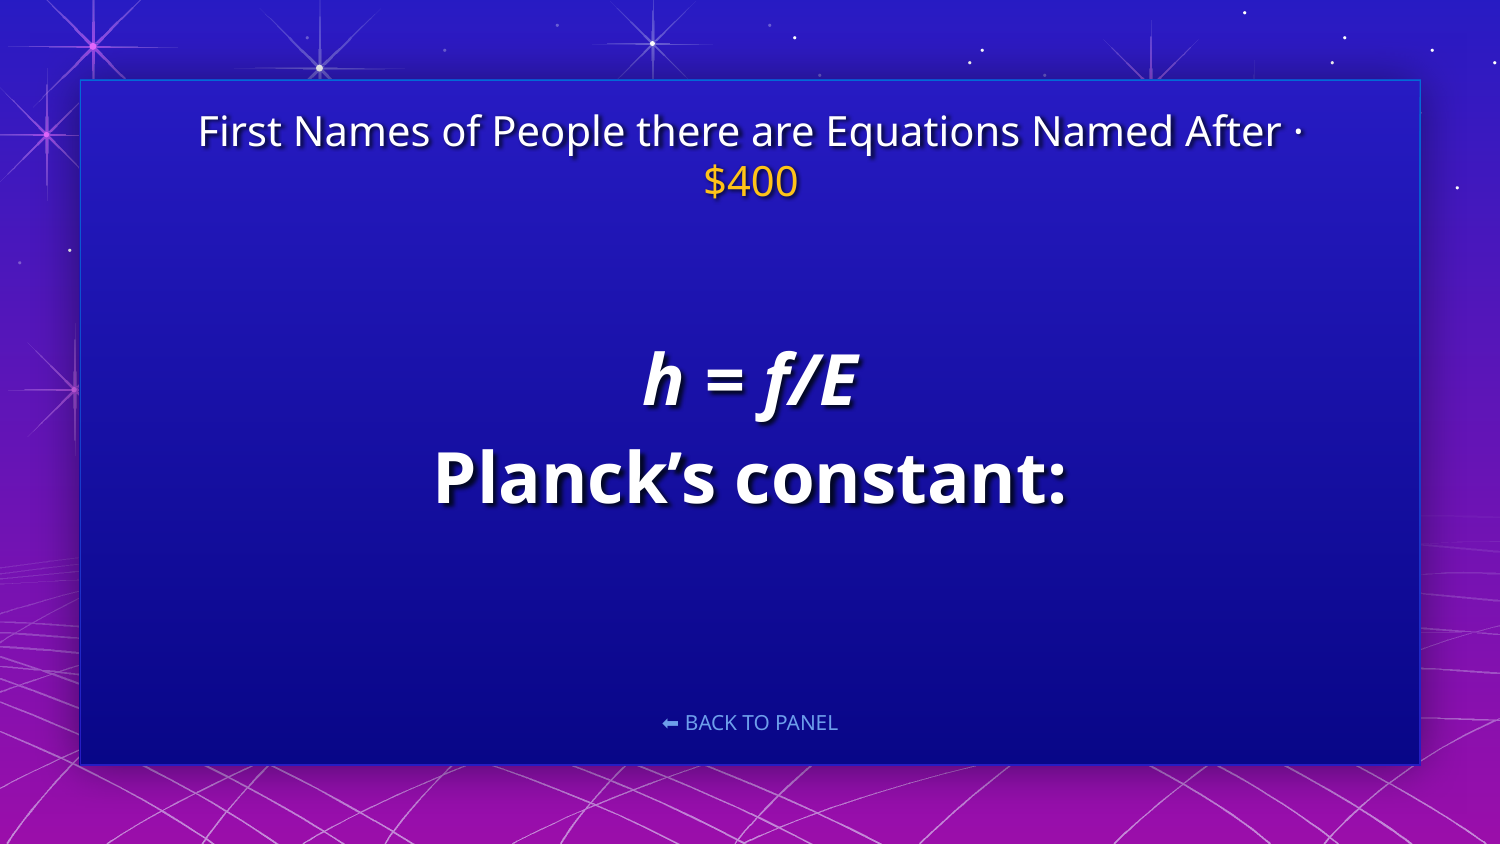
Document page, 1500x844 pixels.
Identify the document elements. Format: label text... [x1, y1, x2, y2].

subtitle First Names of People there are Equations Named After · $400 [170, 105, 1332, 178]
title h = f/E Planck’s constant: [169, 158, 1331, 682]
